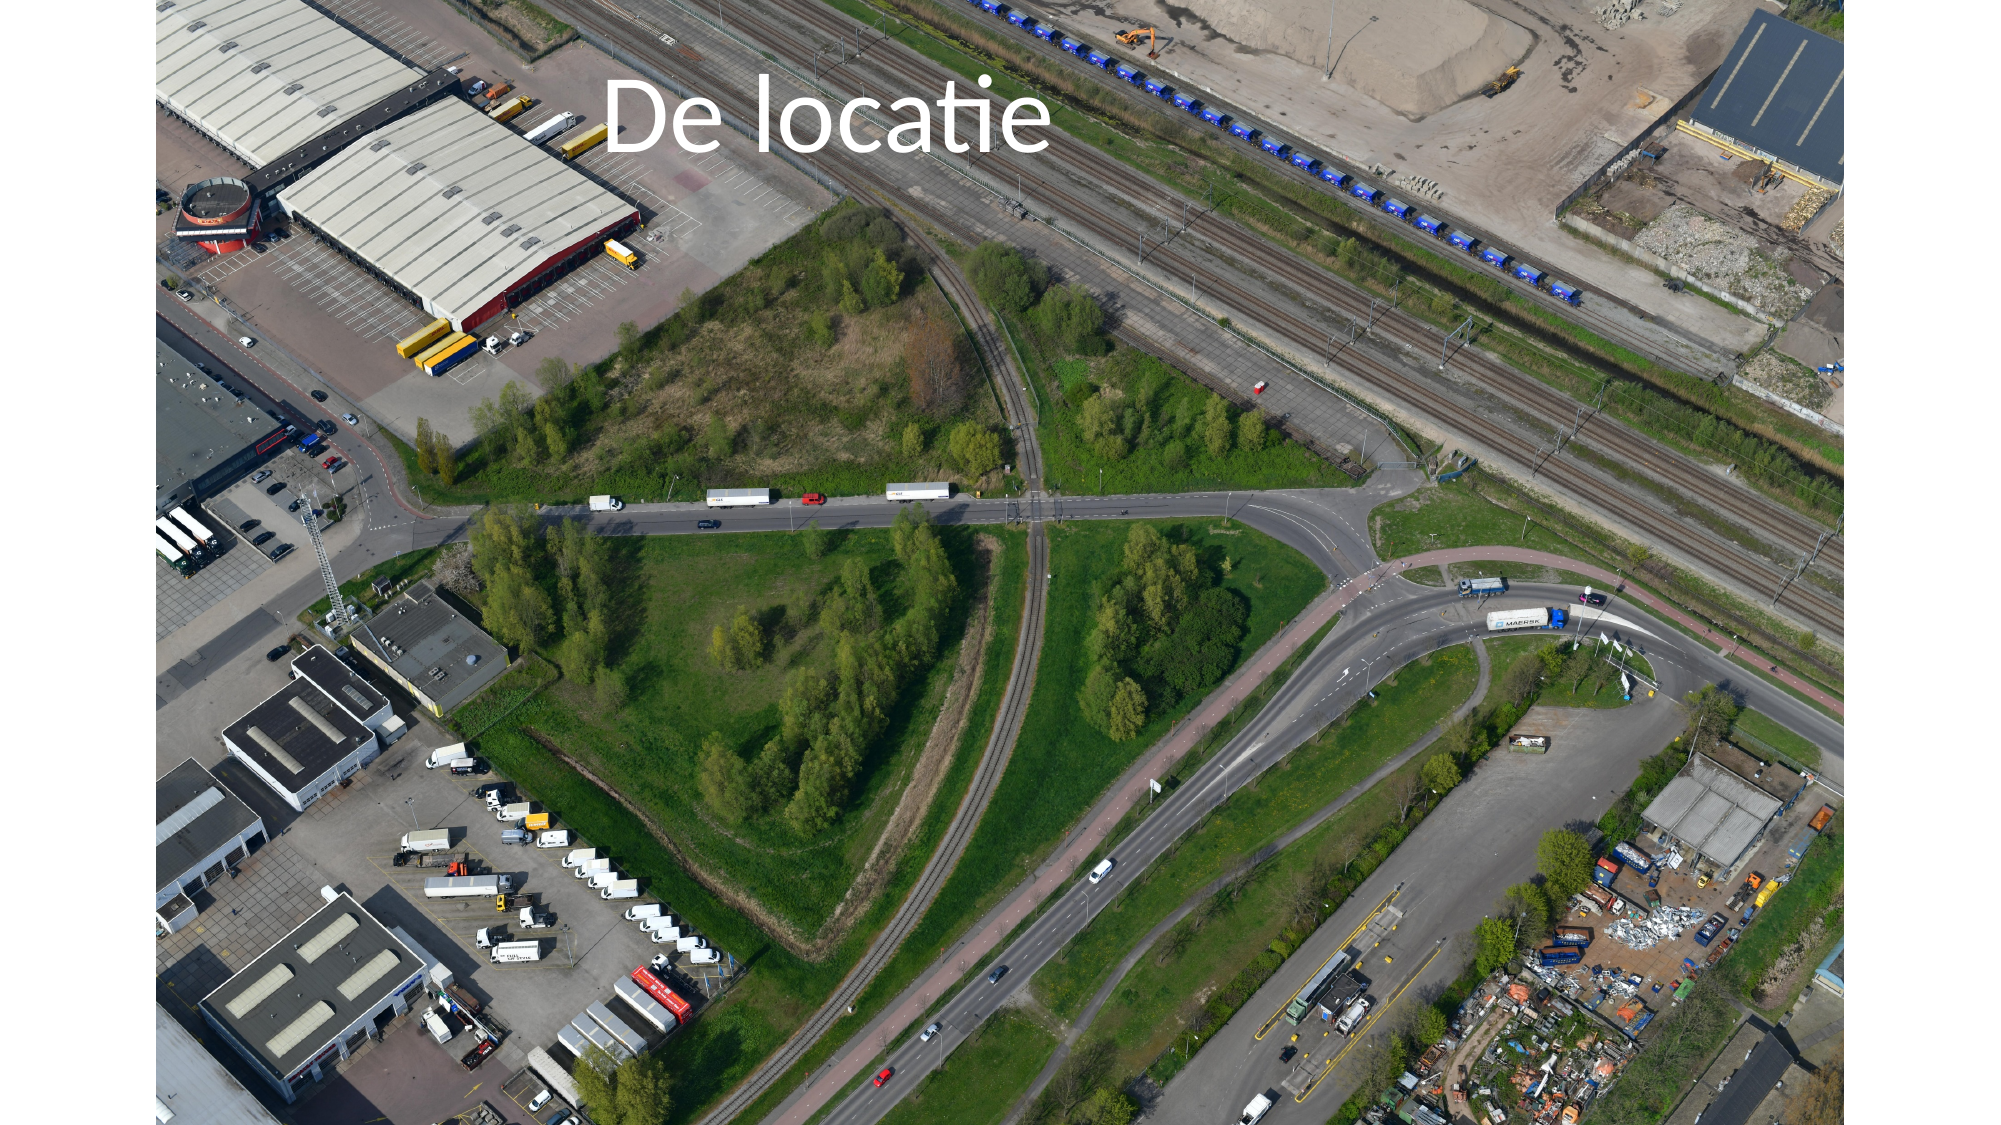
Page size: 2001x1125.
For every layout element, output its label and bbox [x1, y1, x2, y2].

picture [156, 0, 1844, 1125]
